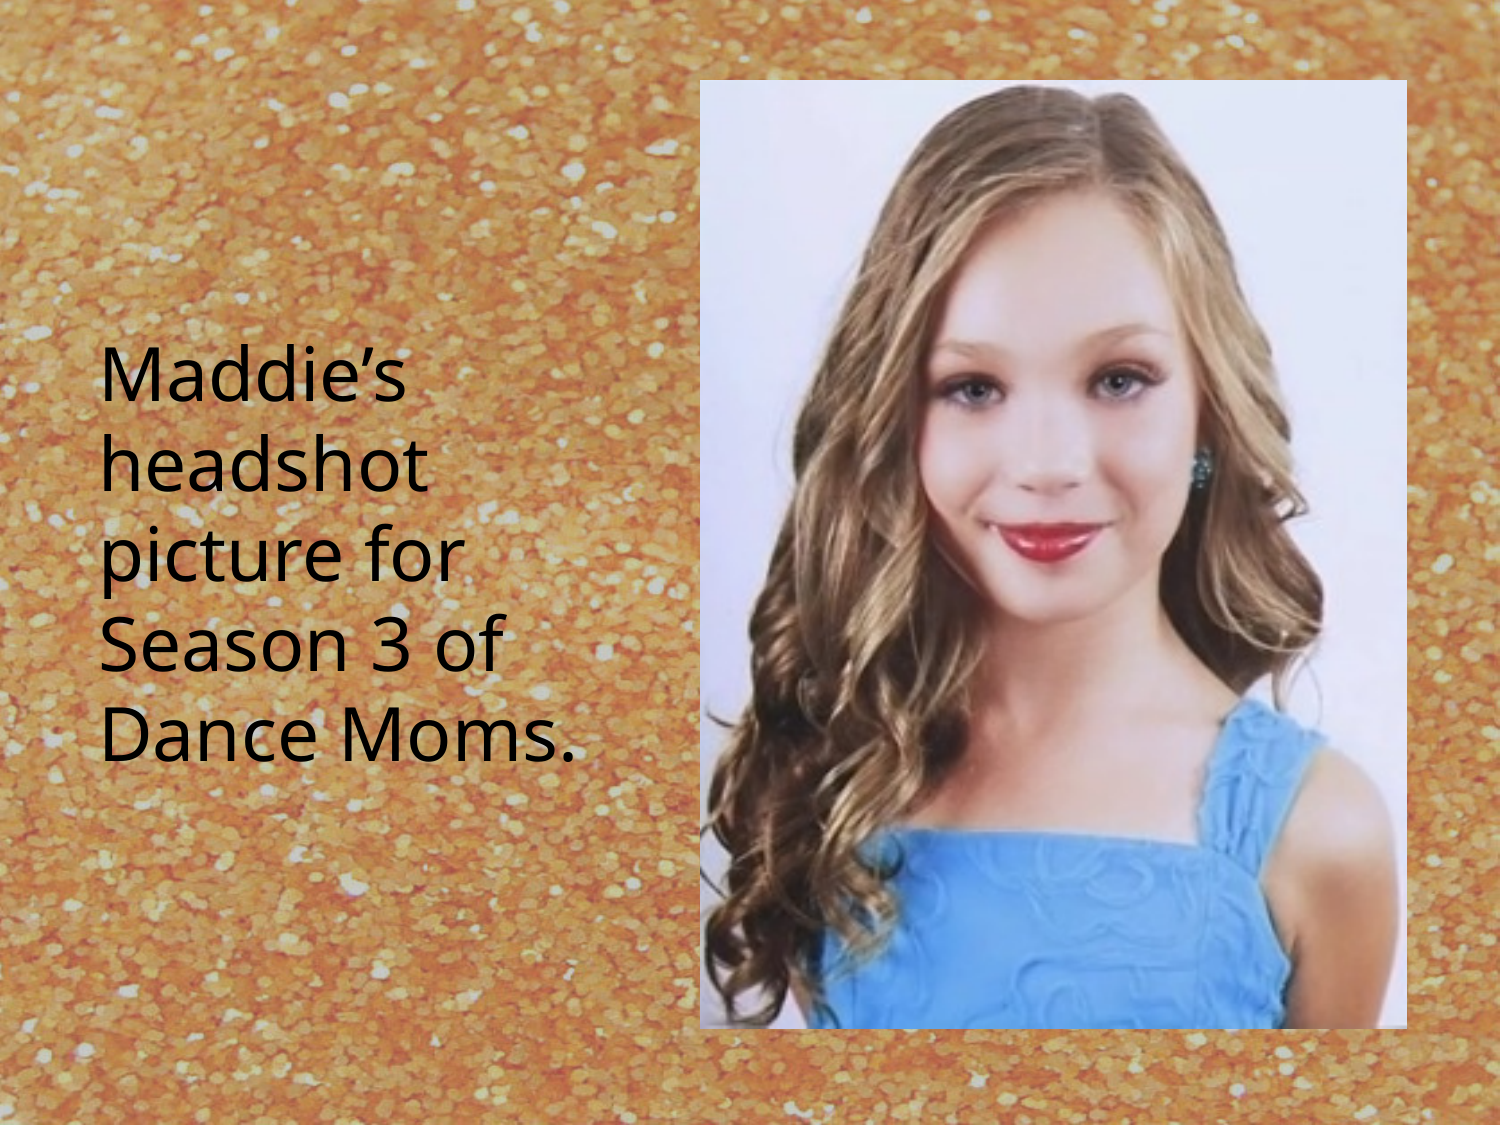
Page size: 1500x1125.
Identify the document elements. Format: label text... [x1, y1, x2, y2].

text_box Maddie’s headshot picture for Season 3 of Dance Moms. [83, 229, 618, 784]
picture [0, 0, 1500, 1125]
